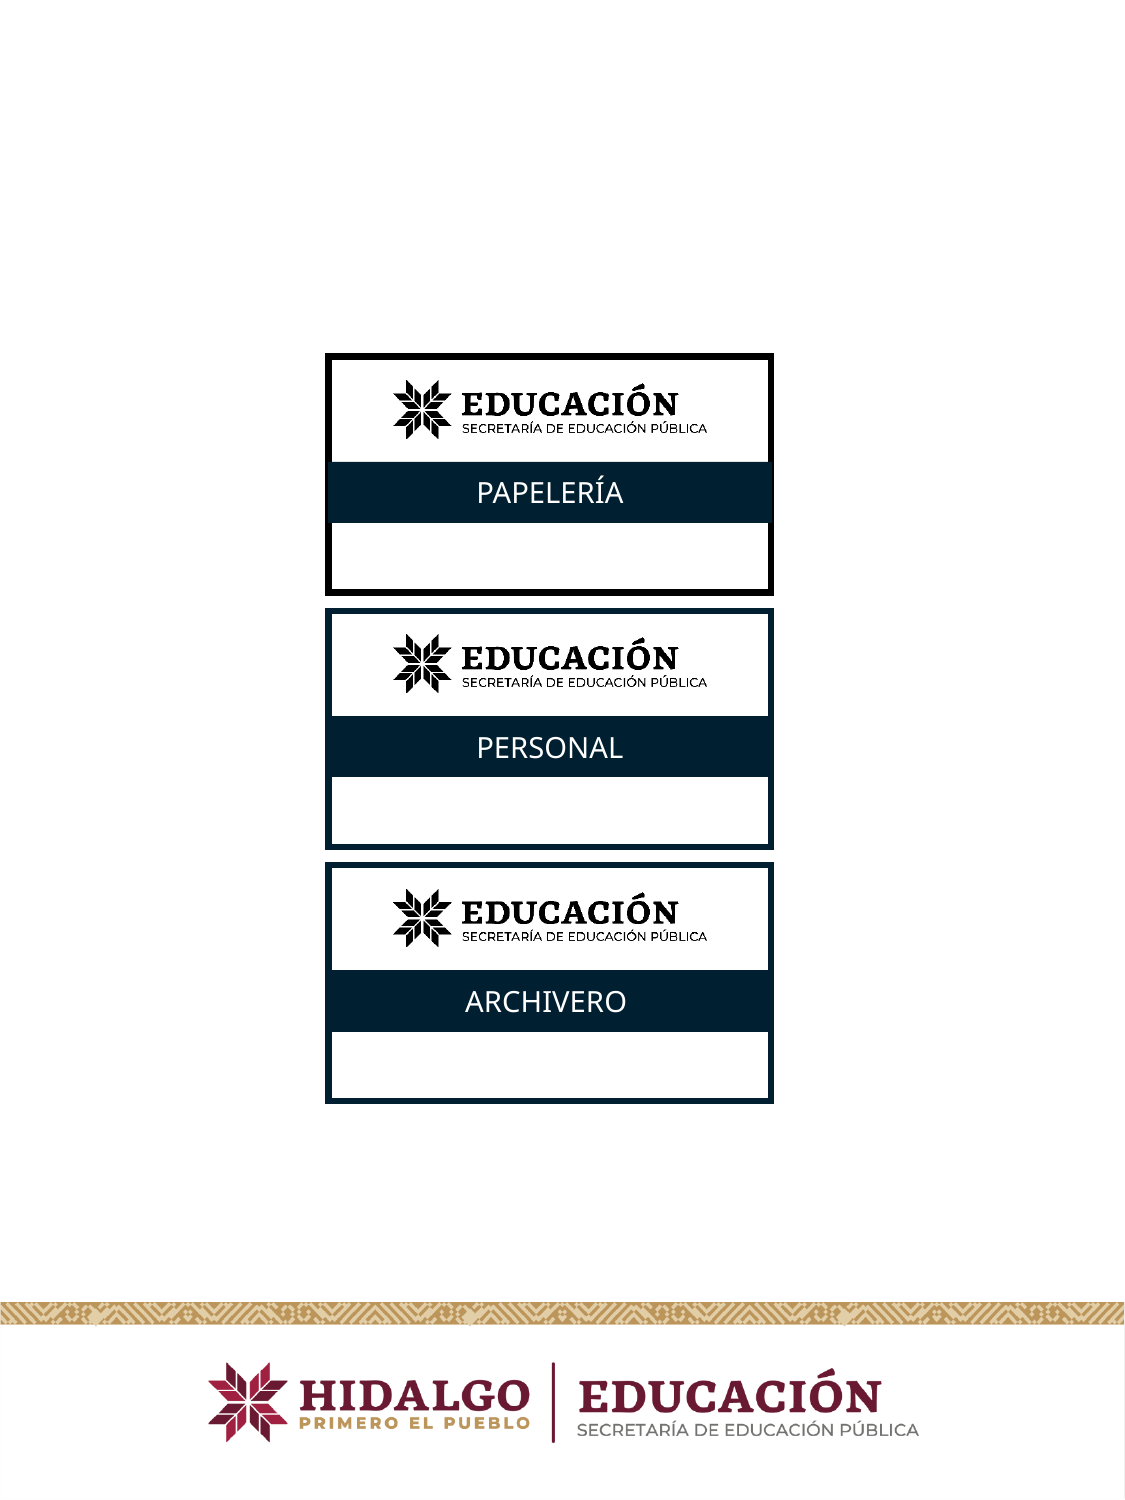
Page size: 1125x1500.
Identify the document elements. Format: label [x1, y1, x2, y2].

picture [0, 44, 1125, 1500]
text_box [328, 356, 772, 593]
text_box [328, 864, 772, 1102]
